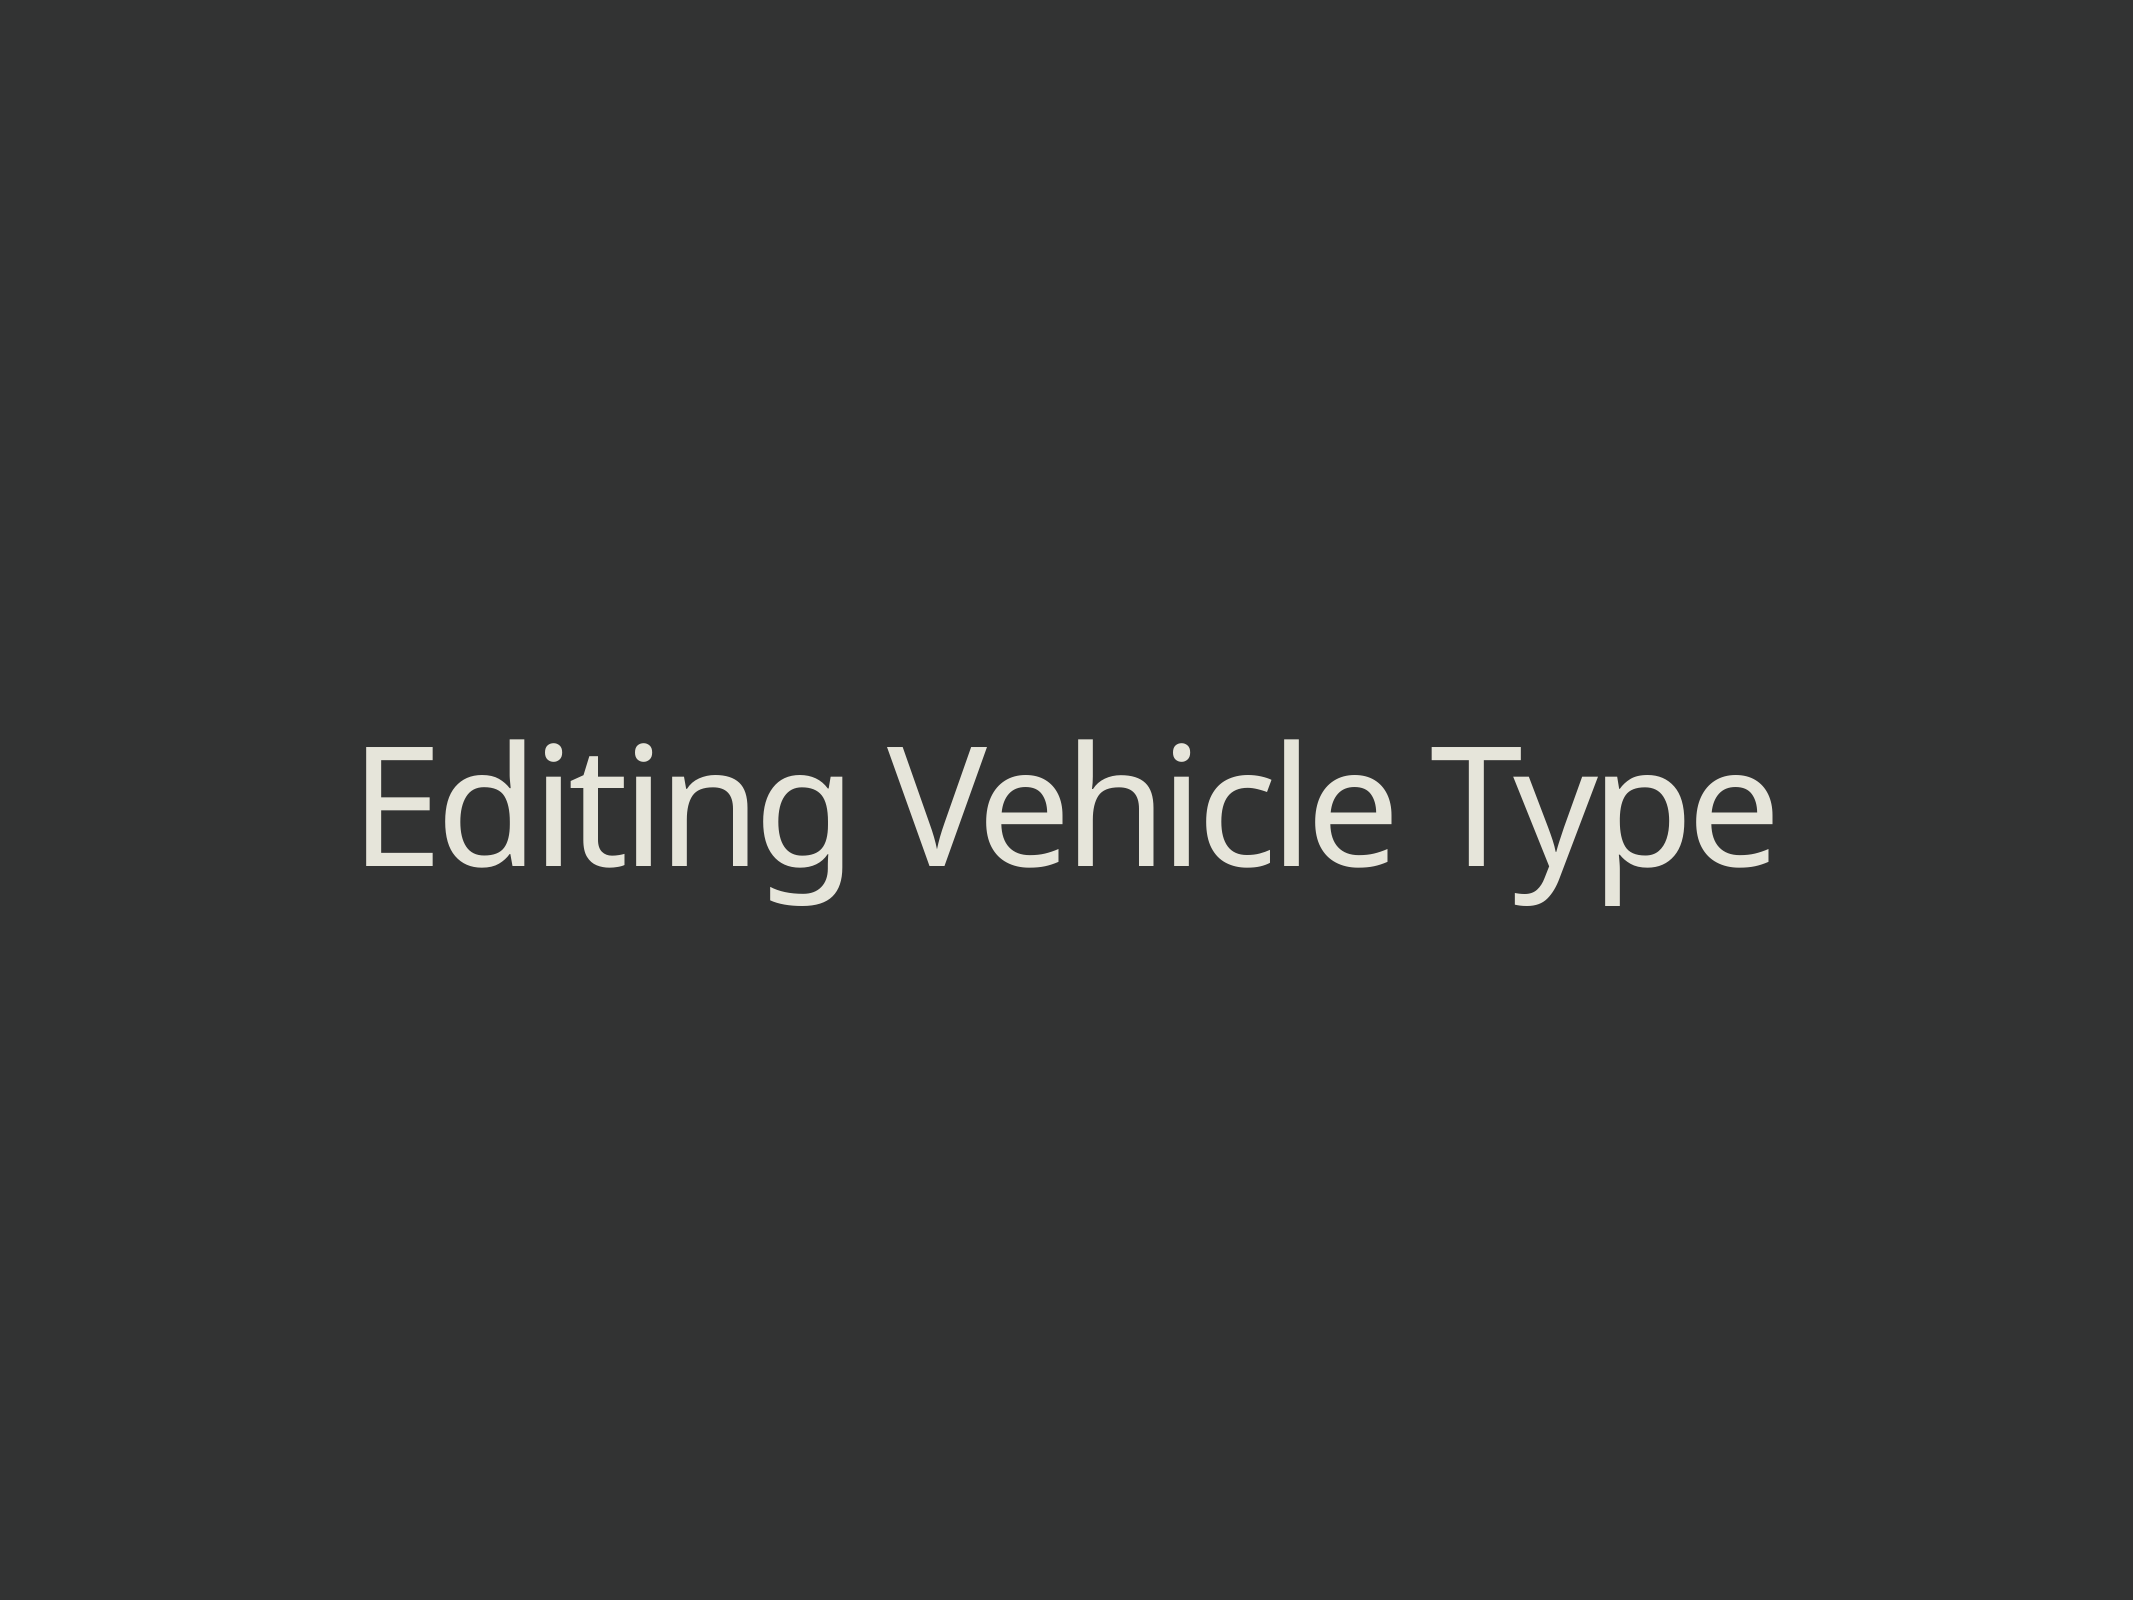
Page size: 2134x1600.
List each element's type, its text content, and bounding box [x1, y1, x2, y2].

text_box Editing Vehicle Type [156, 622, 1977, 977]
